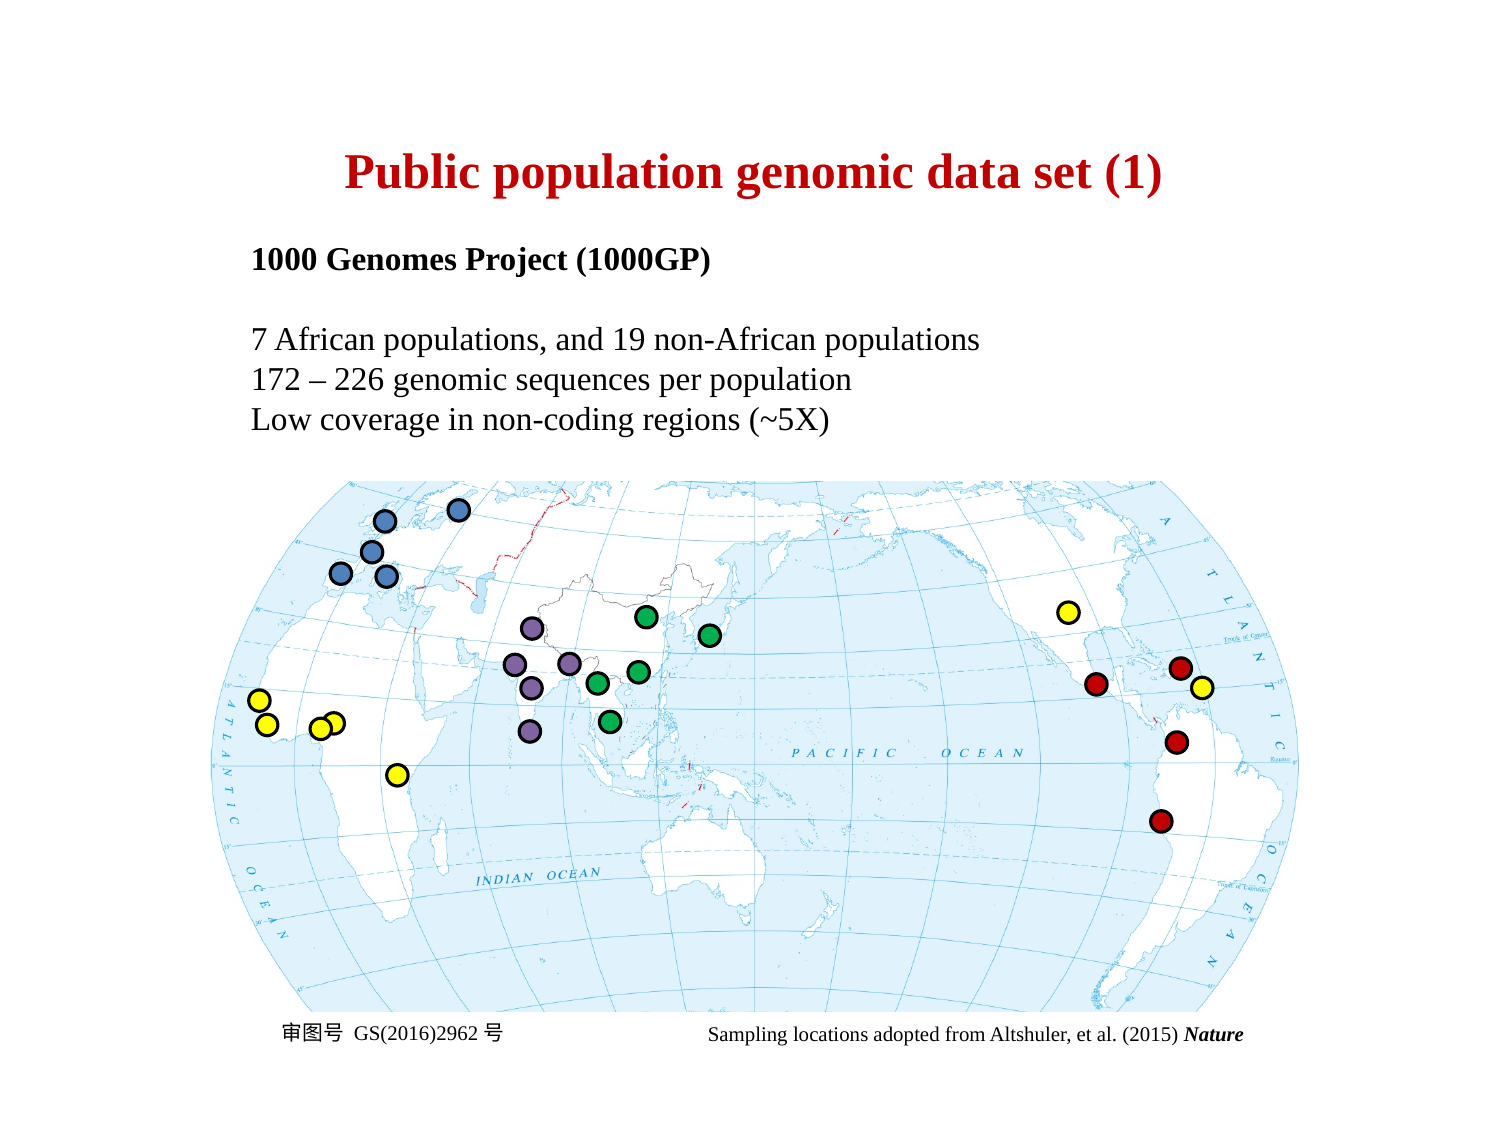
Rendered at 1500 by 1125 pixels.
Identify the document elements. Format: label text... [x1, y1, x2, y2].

text_box Public population genomic data set (1) [278, 130, 1229, 206]
text_box 审图号 GS(2016)2962号 [267, 1020, 519, 1052]
text_box 1000 Genomes Project (1000GP) 7 African populations, and 19 non-African populations 172 – 226 genomic sequences per population Low coverage in non-coding regions (~5X) [235, 229, 1114, 445]
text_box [210, 480, 1300, 1012]
text_box Sampling locations adopted from Altshuler, et al. (2015) Nature [693, 1020, 1265, 1054]
